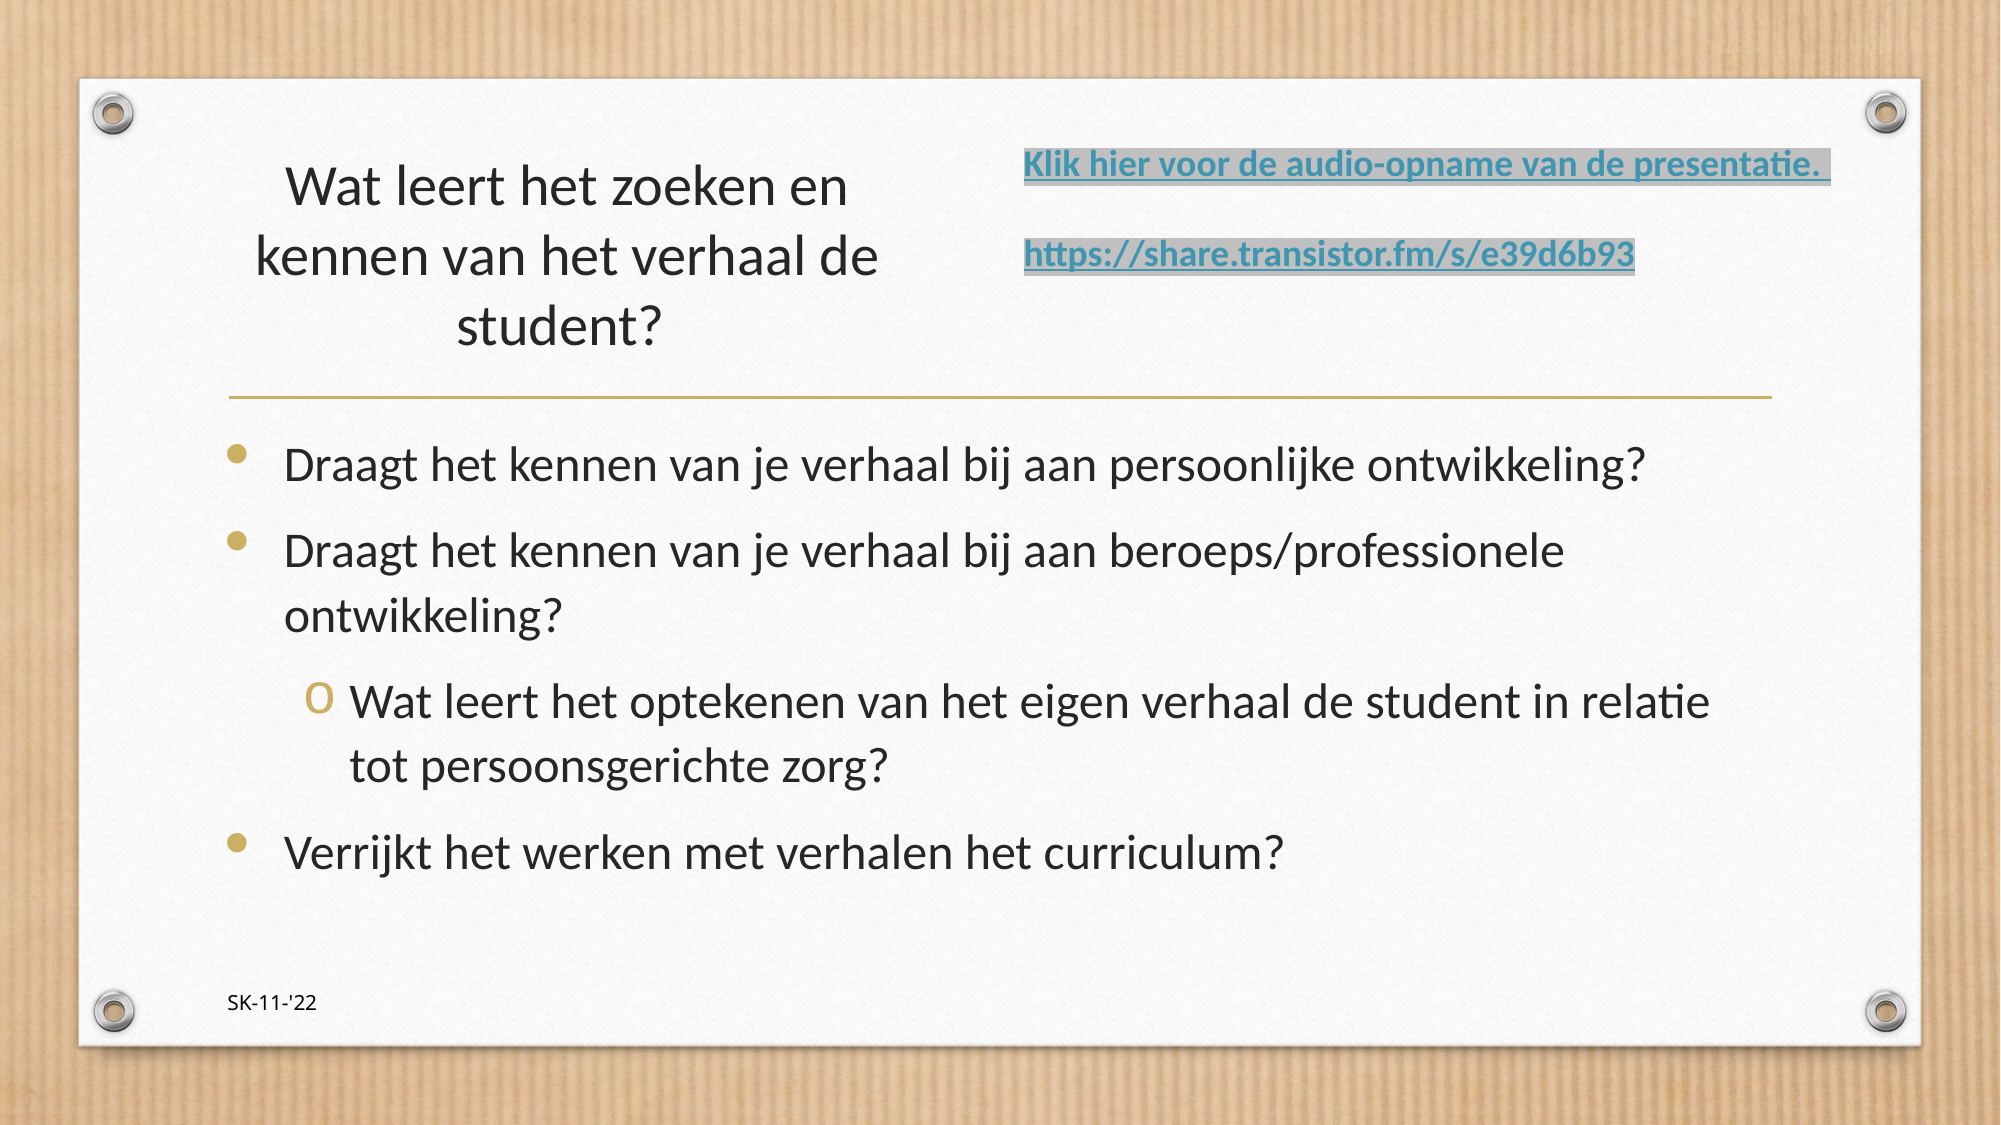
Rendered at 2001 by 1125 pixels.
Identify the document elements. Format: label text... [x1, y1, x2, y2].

picture [0, 0, 2001, 1125]
title Wat leert het zoeken en kennen van het verhaal de student? [230, 99, 905, 375]
list Draagt het kennen van je verhaal bij aan persoonlijke ontwikkeling? Draagt het kennen van je verhaal bij aan beroeps/professionele ontwikkeling? Wat leert het optekenen van het eigen verhaal de student in relatie tot persoonsgerichte zorg? Verrijkt het werken met verhalen het curriculum? [212, 419, 1788, 964]
text_box Klik hier voor de audio-opname van de presentatie. https://share.transistor.fm/s/e39d6b93 [1008, 131, 1858, 327]
footer SK-11-'22 [212, 979, 1411, 1025]
